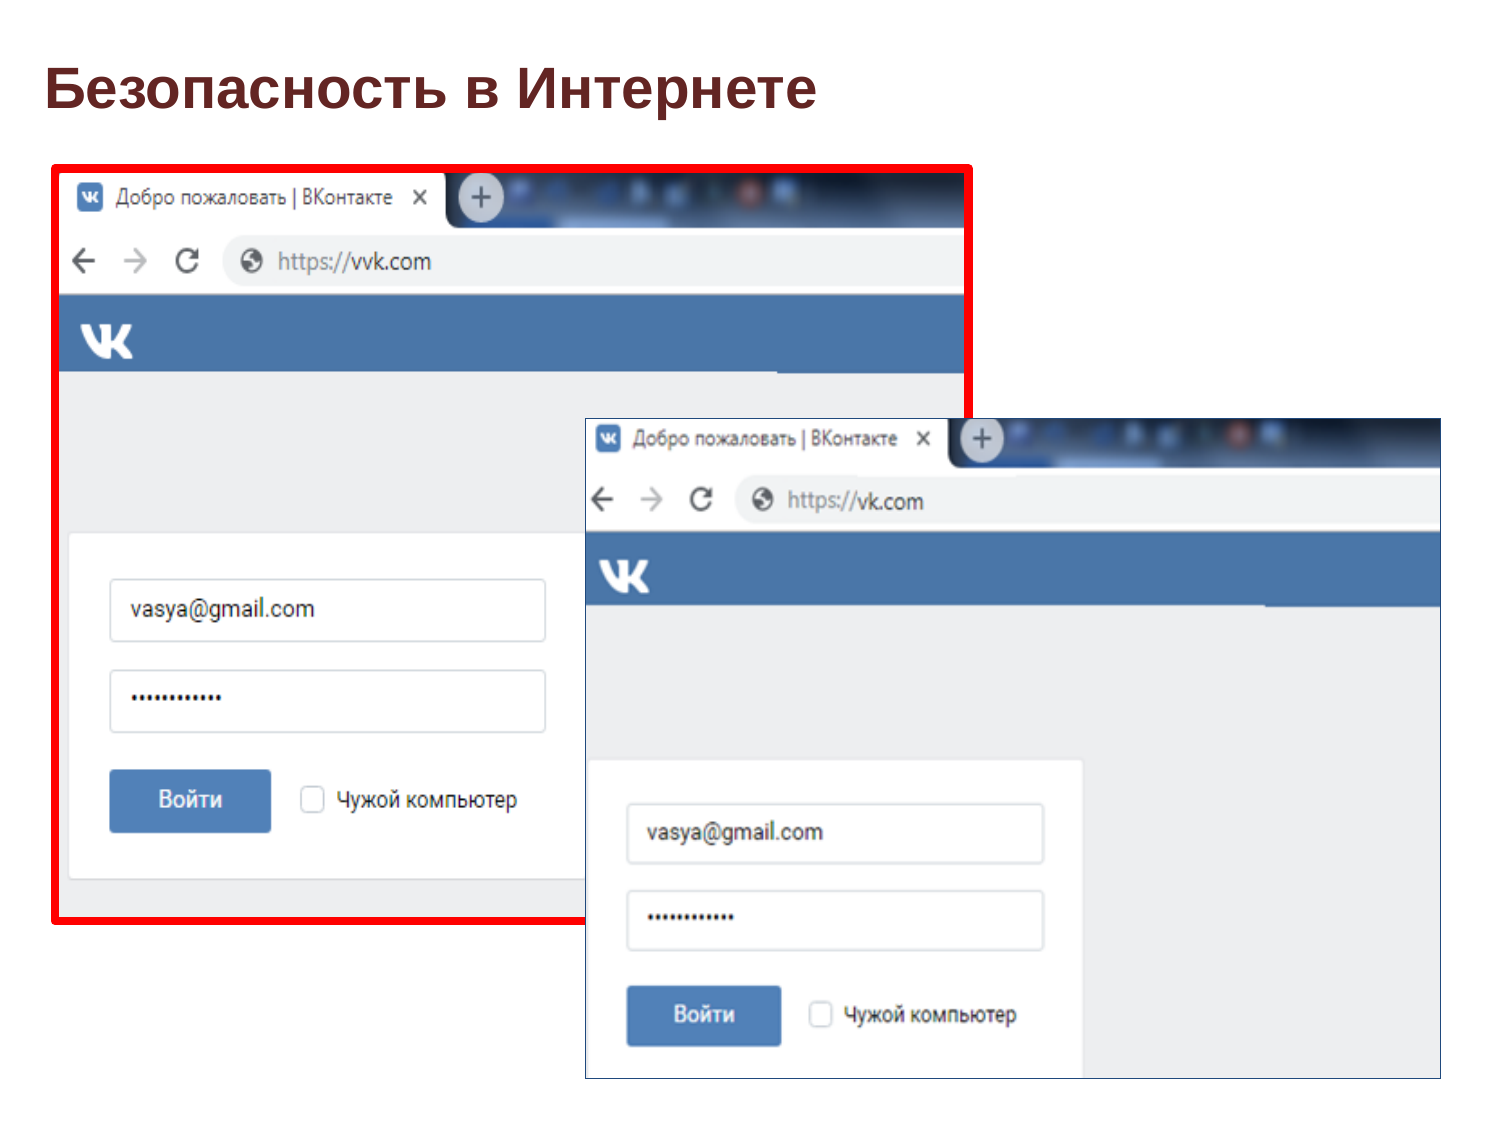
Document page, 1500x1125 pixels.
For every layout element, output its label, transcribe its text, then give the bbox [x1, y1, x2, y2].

picture [58, 172, 1441, 1079]
text_box Безопасность в Интернете [29, 42, 1471, 128]
